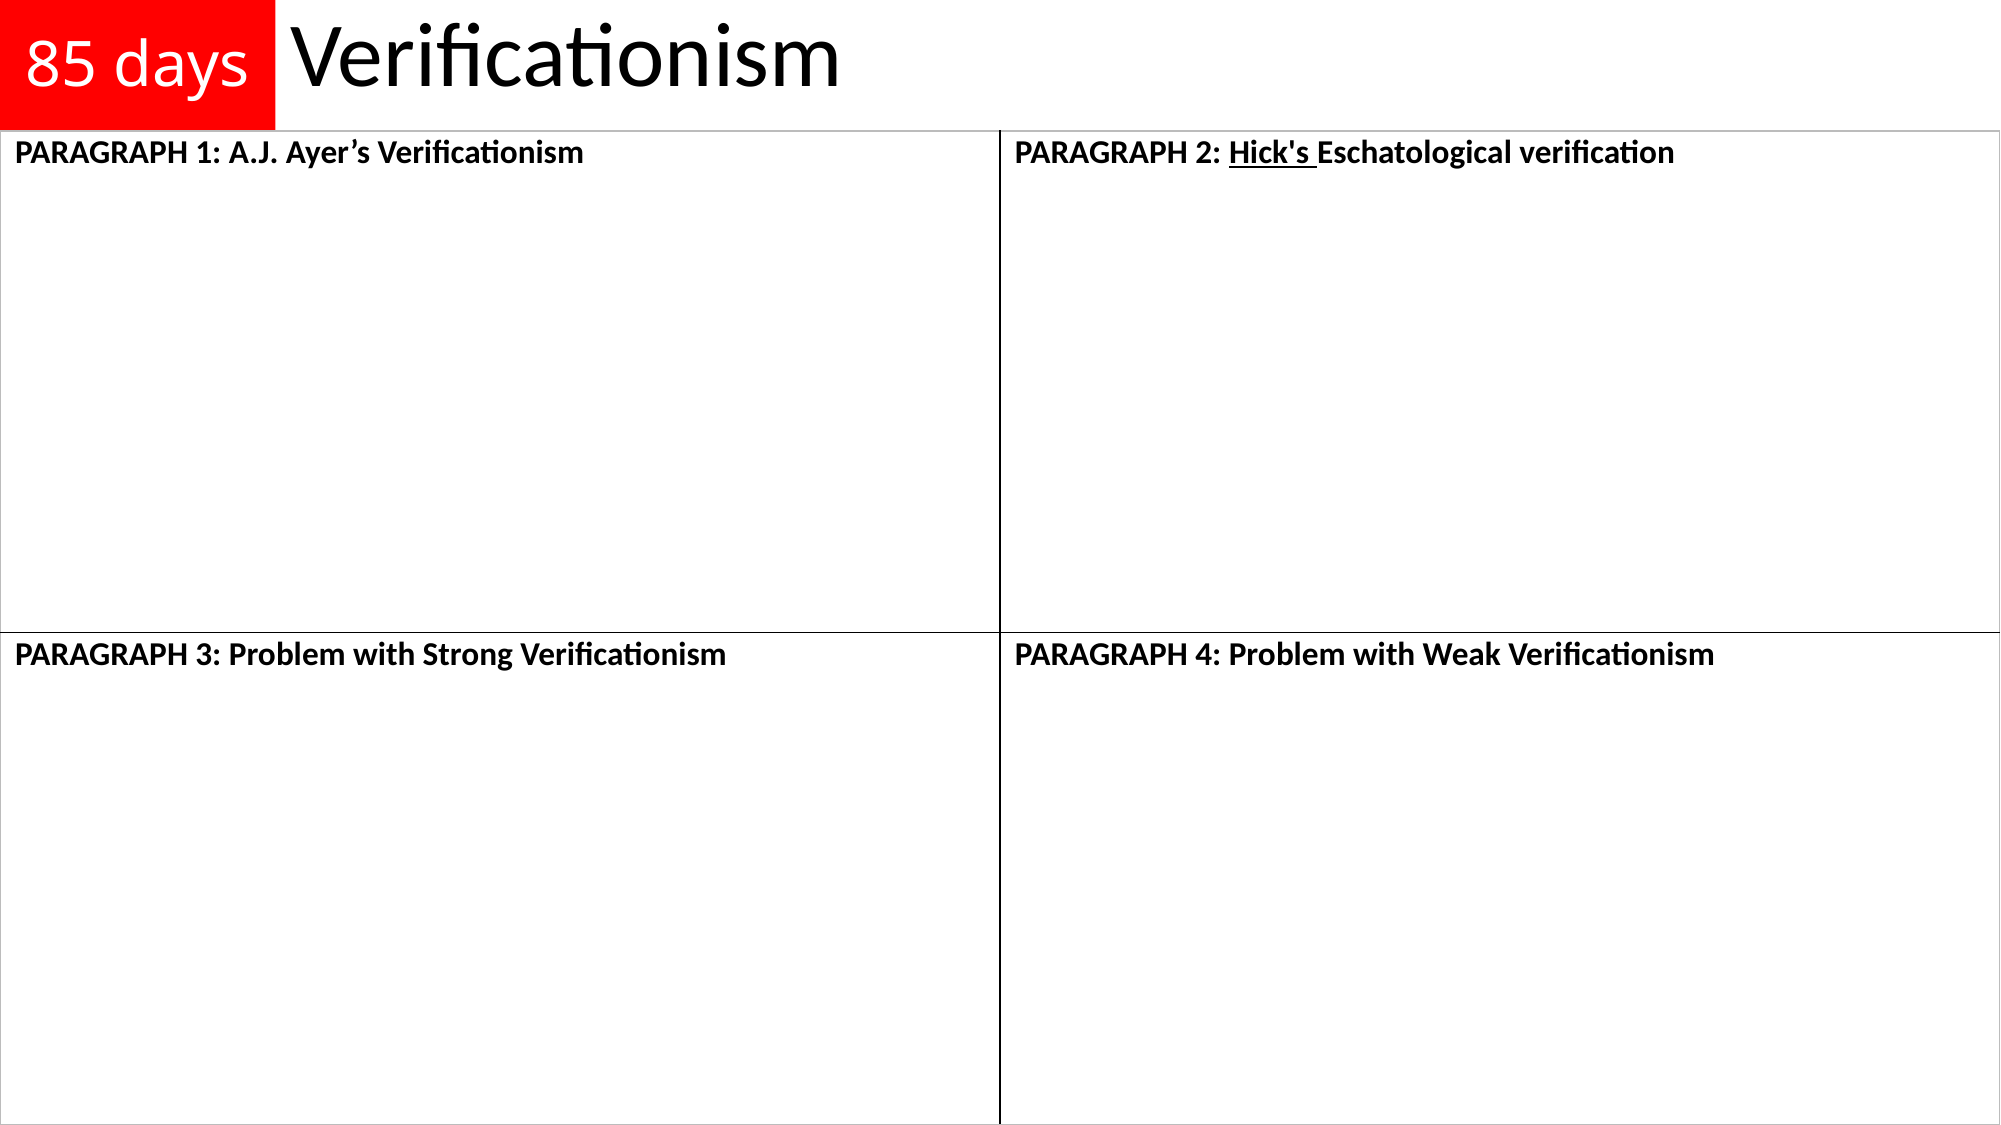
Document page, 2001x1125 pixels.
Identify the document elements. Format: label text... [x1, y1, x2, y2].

table_cell PARAGRAPH 4: Problem with Weak Verificationism [1001, 633, 1999, 1124]
table_header PARAGRAPH 1: A.J. Ayer’s Verificationism [1, 132, 999, 632]
table_header PARAGRAPH 2: Hick's Eschatological verification [1001, 132, 1999, 632]
title 85 days [0, 0, 275, 130]
table_cell PARAGRAPH 3: Problem with Strong Verificationism [1, 633, 999, 1124]
list Verificationism [275, 0, 2000, 130]
